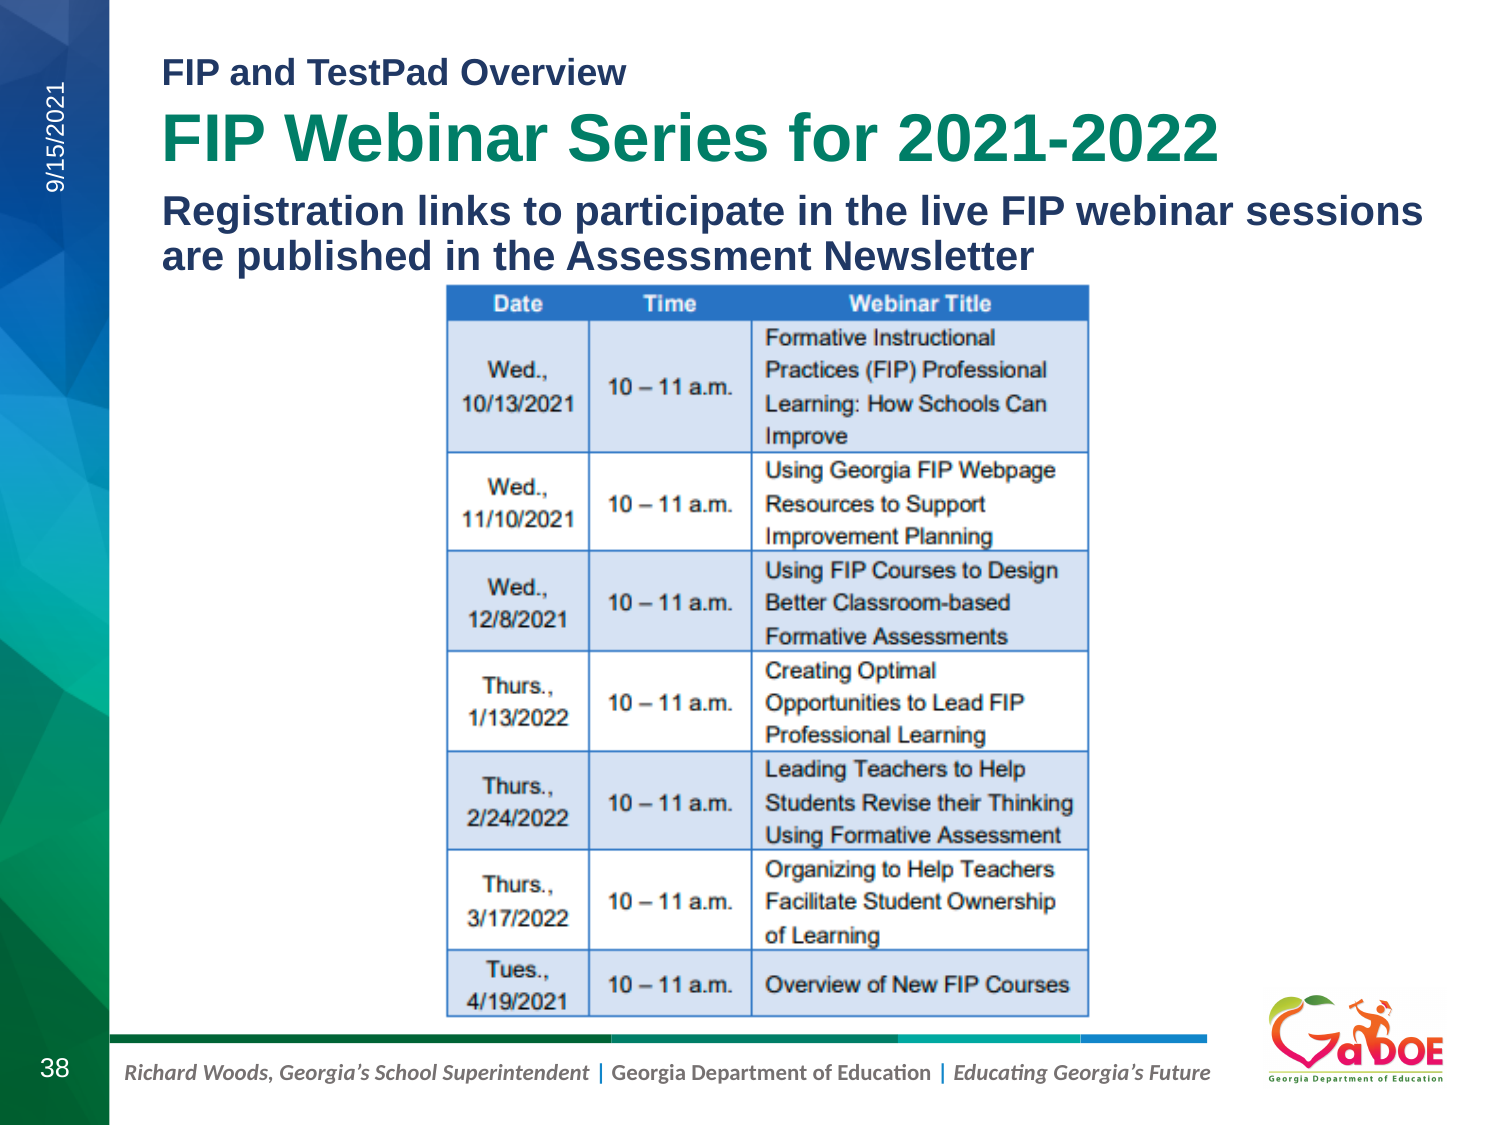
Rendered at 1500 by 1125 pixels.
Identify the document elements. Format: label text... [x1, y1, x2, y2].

list Registration links to participate in the live FIP webinar sessions are published in the Assessment Newsletter [146, 182, 1441, 289]
picture [424, 275, 1104, 1031]
picture [0, 0, 110, 1125]
title FIP Webinar Series for 2021-2022 [146, 96, 1446, 185]
picture [1263, 987, 1447, 1089]
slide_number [23, 66, 84, 405]
